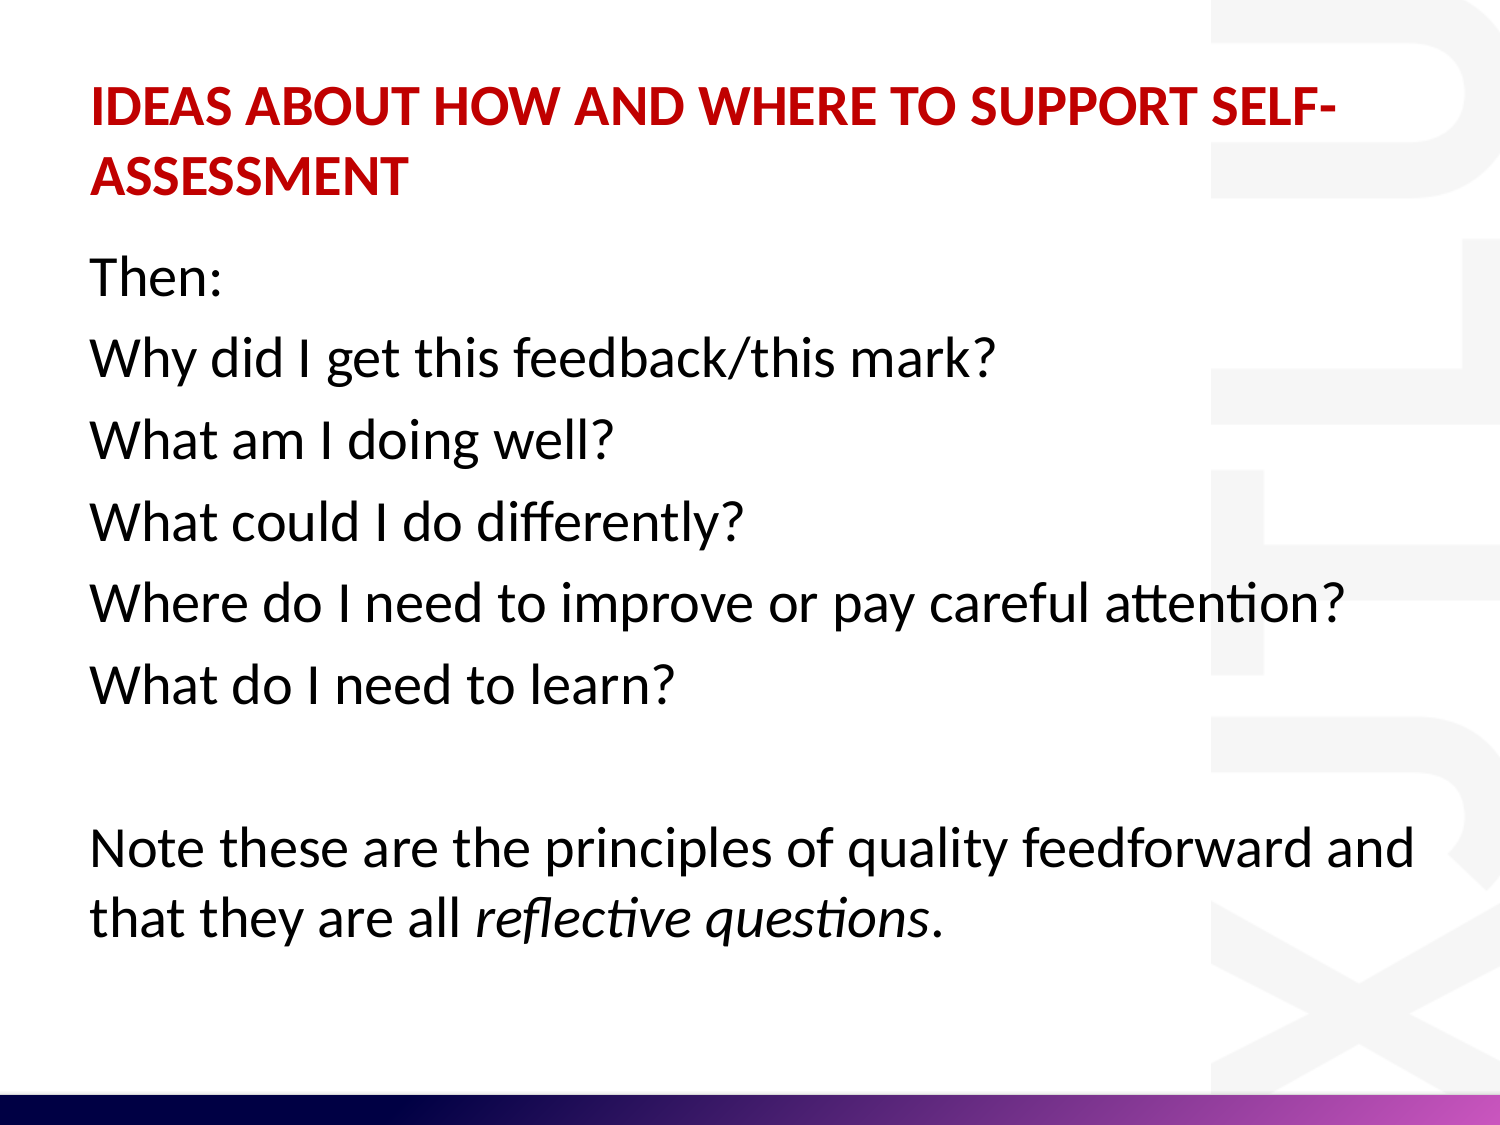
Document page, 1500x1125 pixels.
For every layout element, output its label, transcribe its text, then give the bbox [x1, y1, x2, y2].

title Ideas about how and where to support self-assessment [75, 43, 1205, 230]
text_box Then: Why did I get this feedback/this mark? What am I doing well? What could I do differently? Where do I need to improve or pay careful attention? What do I need to learn? Note these are the principles of quality feedforward and that they are all reflective questions. [75, 230, 1205, 1046]
picture [1210, 0, 1500, 1125]
text_box [0, 1094, 1205, 1125]
